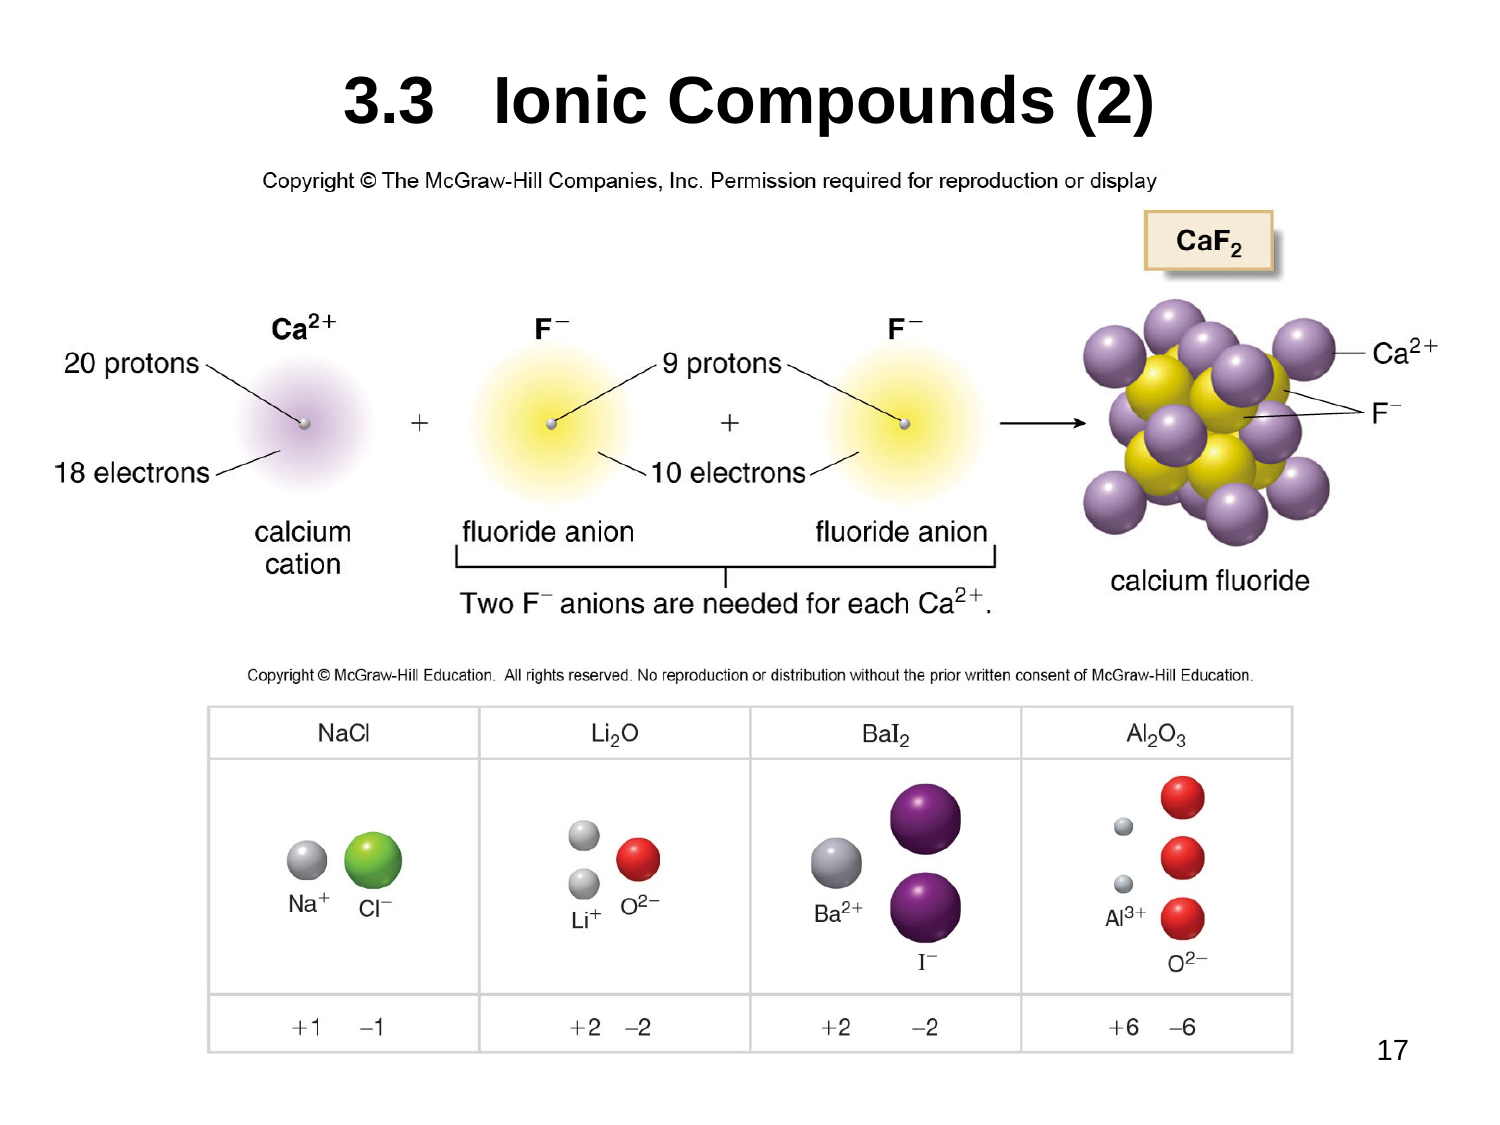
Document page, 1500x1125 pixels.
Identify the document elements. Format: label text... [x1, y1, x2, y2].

picture [206, 668, 1294, 1054]
picture [55, 172, 1438, 614]
title 3.3 Ionic Compounds (2) [242, 49, 1258, 146]
